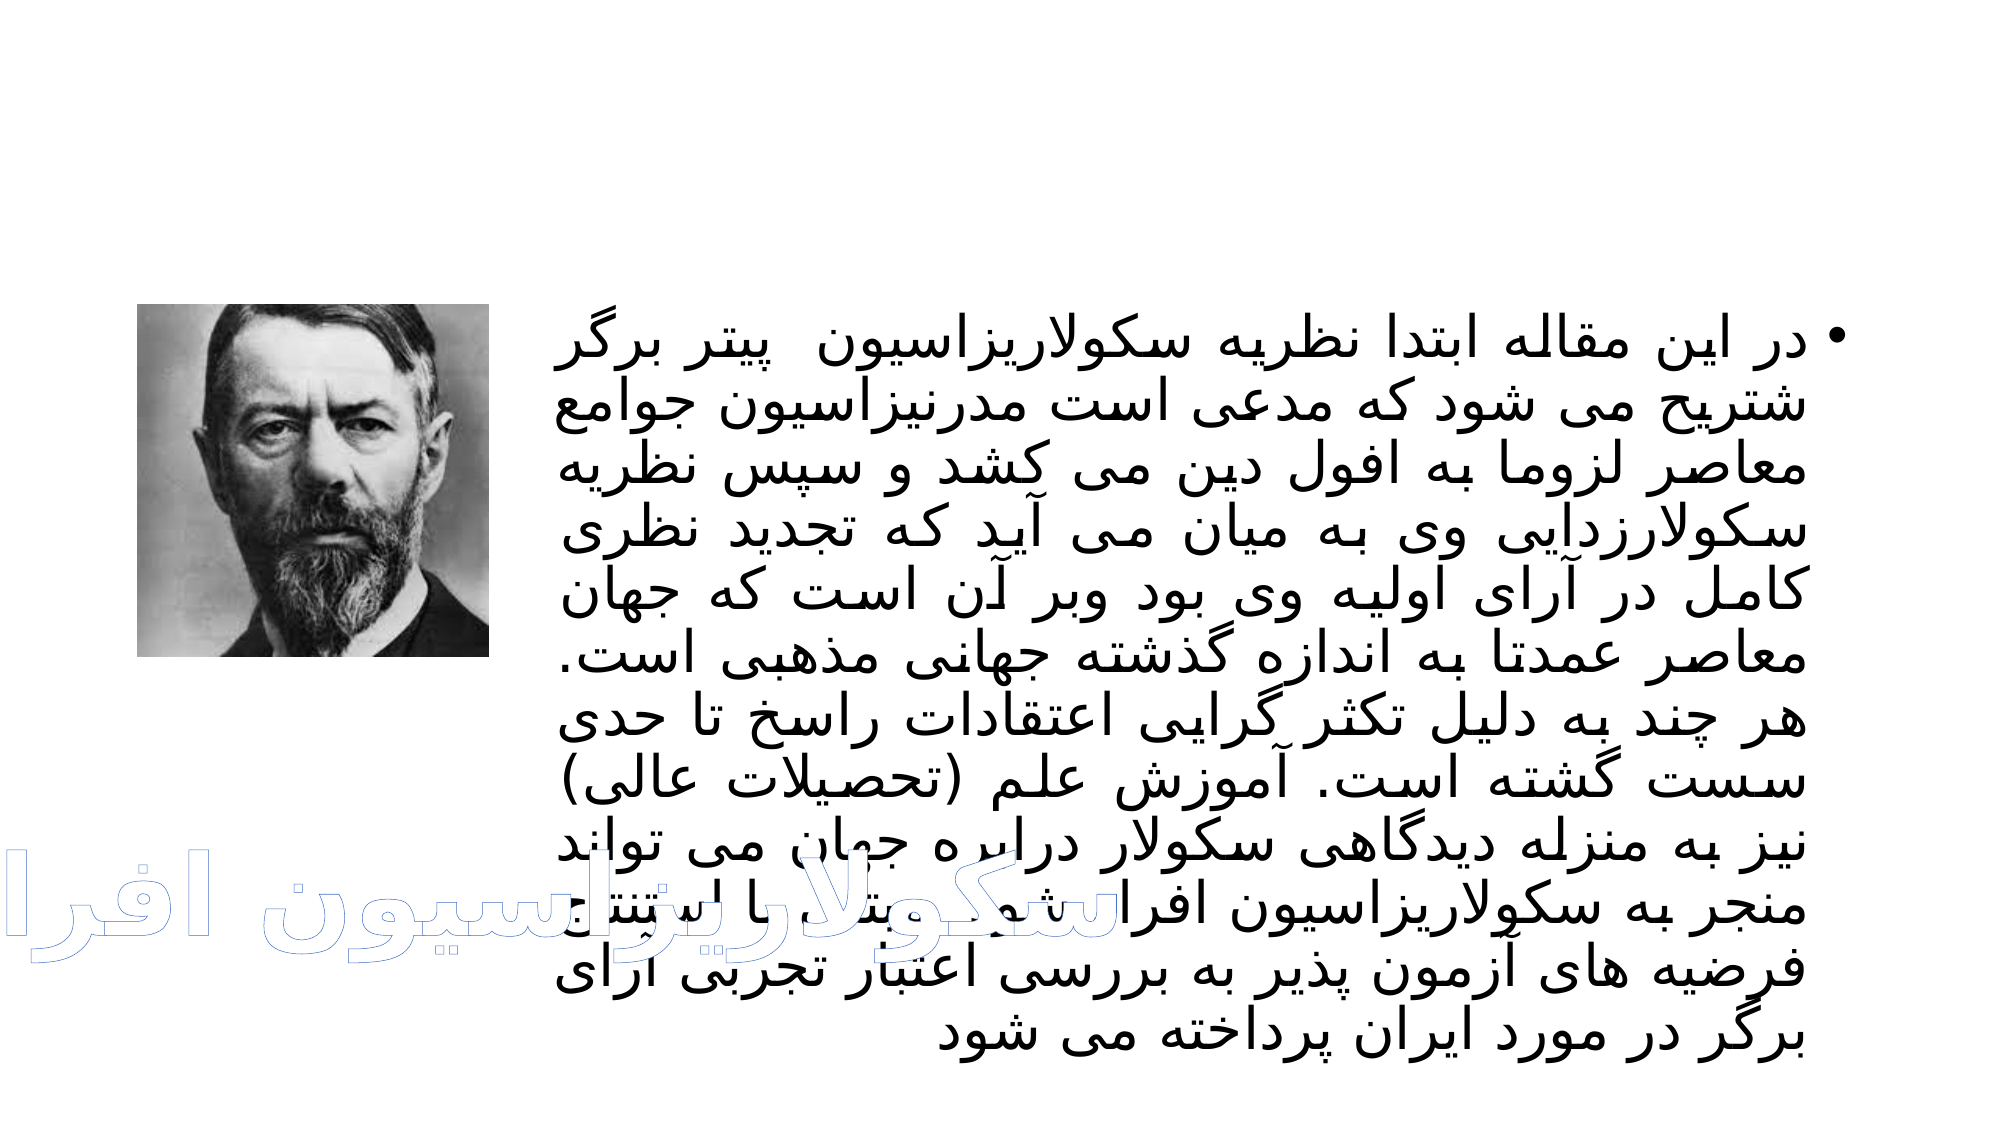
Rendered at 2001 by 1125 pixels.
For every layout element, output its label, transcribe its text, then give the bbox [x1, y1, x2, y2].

list در این مقاله ابتدا نظریه سکولاریزاسیون پیتر برگر شتریح می شود که مدعی است مدرنیزاسیون جوامع معاصر لزوما به افول دین می کشد و سپس نظریه سکولارزدایی وی به میان می آید که تجدید نظری کامل در آرای اولیه وی بود وبر آن است که جهان معاصر عمدتا به اندازه گذشته جهانی مذهبی است. هر چند به دلیل تکثر گرایی اعتقادات راسخ تا حدی سست گشته است. آموزش علم (تحصیلات عالی) نیز به منزله دیدگاهی سکولار درابره جهان می تواند منجر به سکولاریزاسیون افراد شود مبتنی با استنتاج فرضیه های آزمون پذیر به بررسی اعتبار تجربی آرای برگر در مورد ایران پرداخته می شود [538, 299, 1863, 1014]
picture [137, 304, 490, 657]
text_box سکولاریزاسیون افراد [0, 815, 1142, 966]
